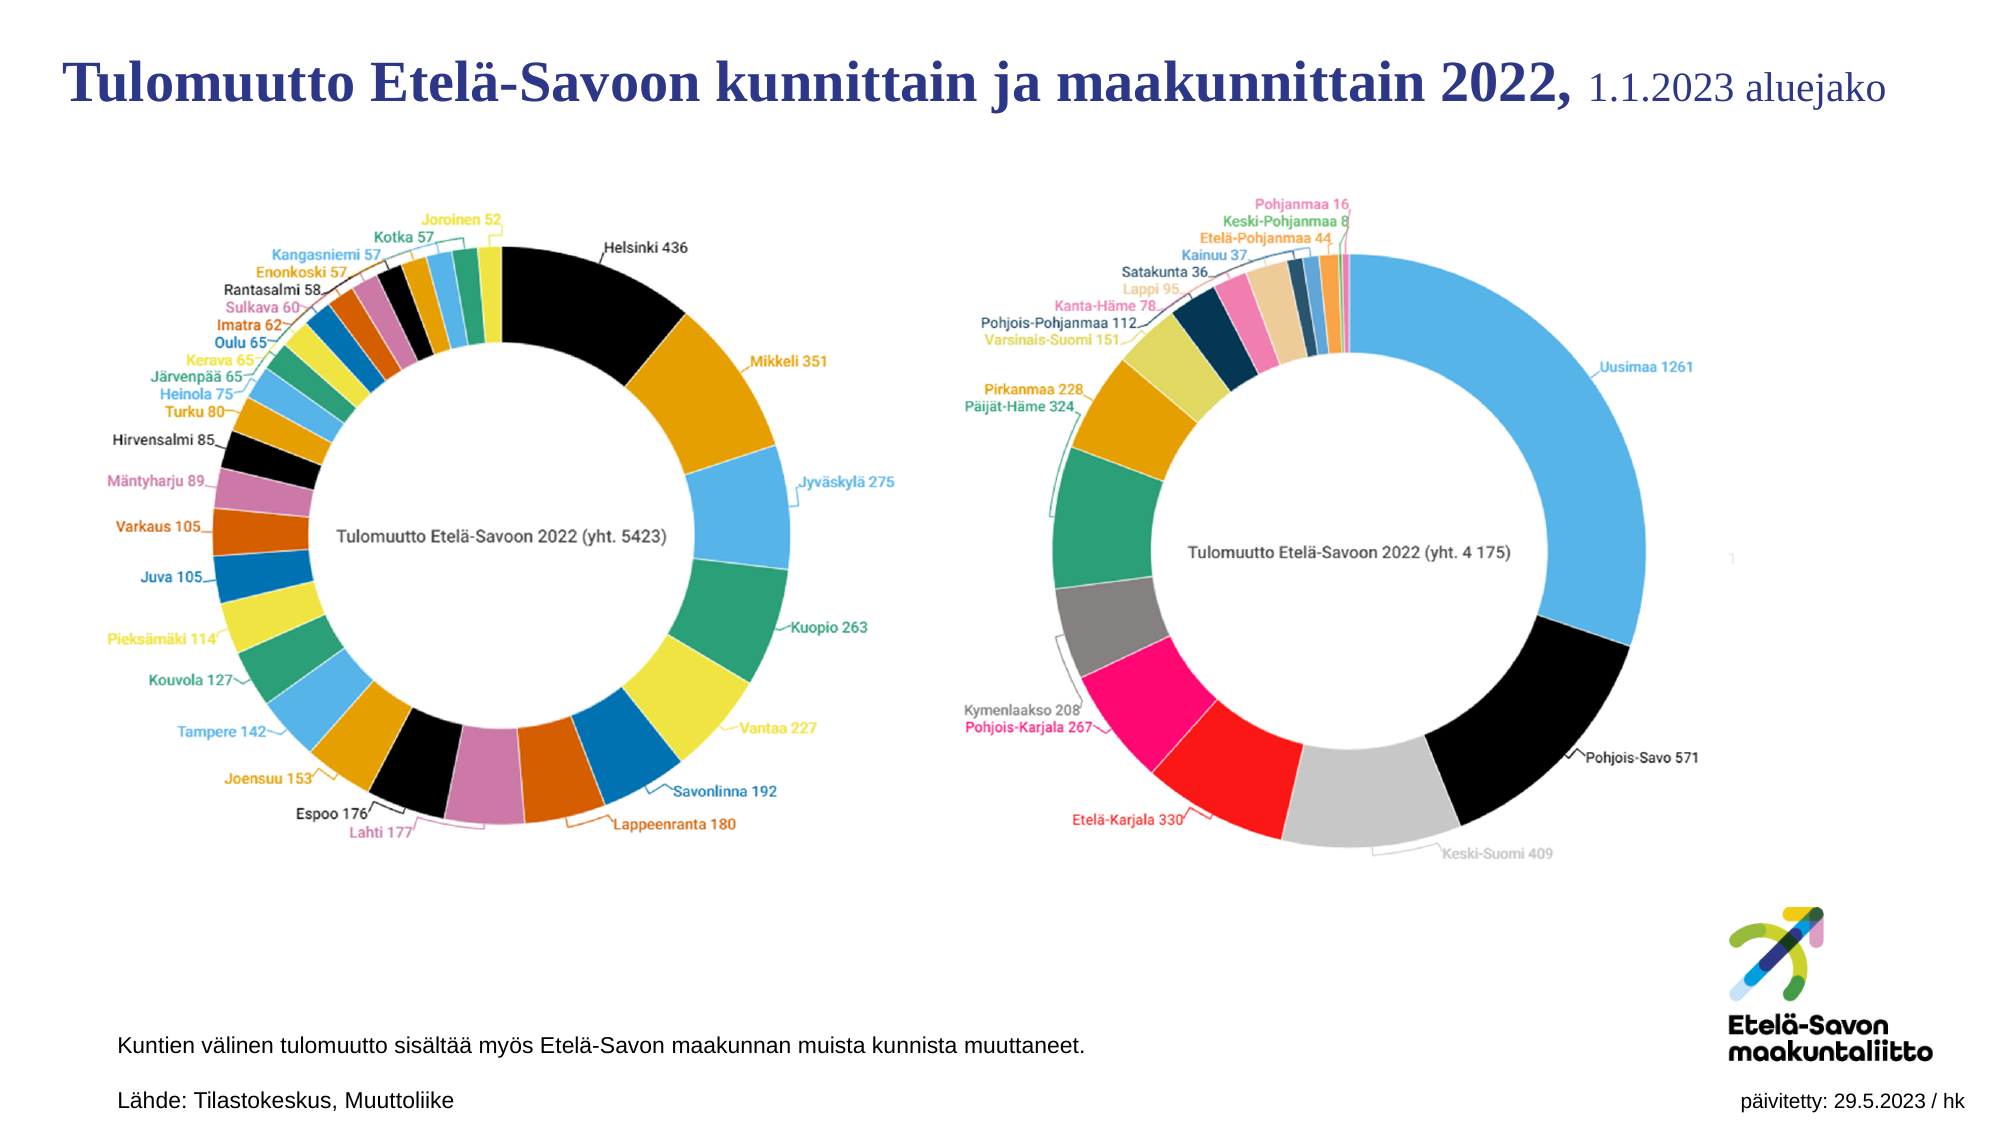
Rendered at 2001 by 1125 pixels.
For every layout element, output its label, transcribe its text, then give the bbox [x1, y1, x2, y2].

picture [964, 175, 2000, 1125]
picture [90, 160, 910, 918]
title Tulomuutto Etelä-Savoon kunnittain ja maakunnittain 2022, 1.1.2023 aluejako [62, 37, 1906, 121]
text_box Kuntien välinen tulomuutto sisältää myös Etelä-Savon maakunnan muista kunnista muuttaneet. Lähde: Tilastokeskus, Muuttoliike päivitetty: 29.5.2023 / hk [102, 1023, 1981, 1118]
